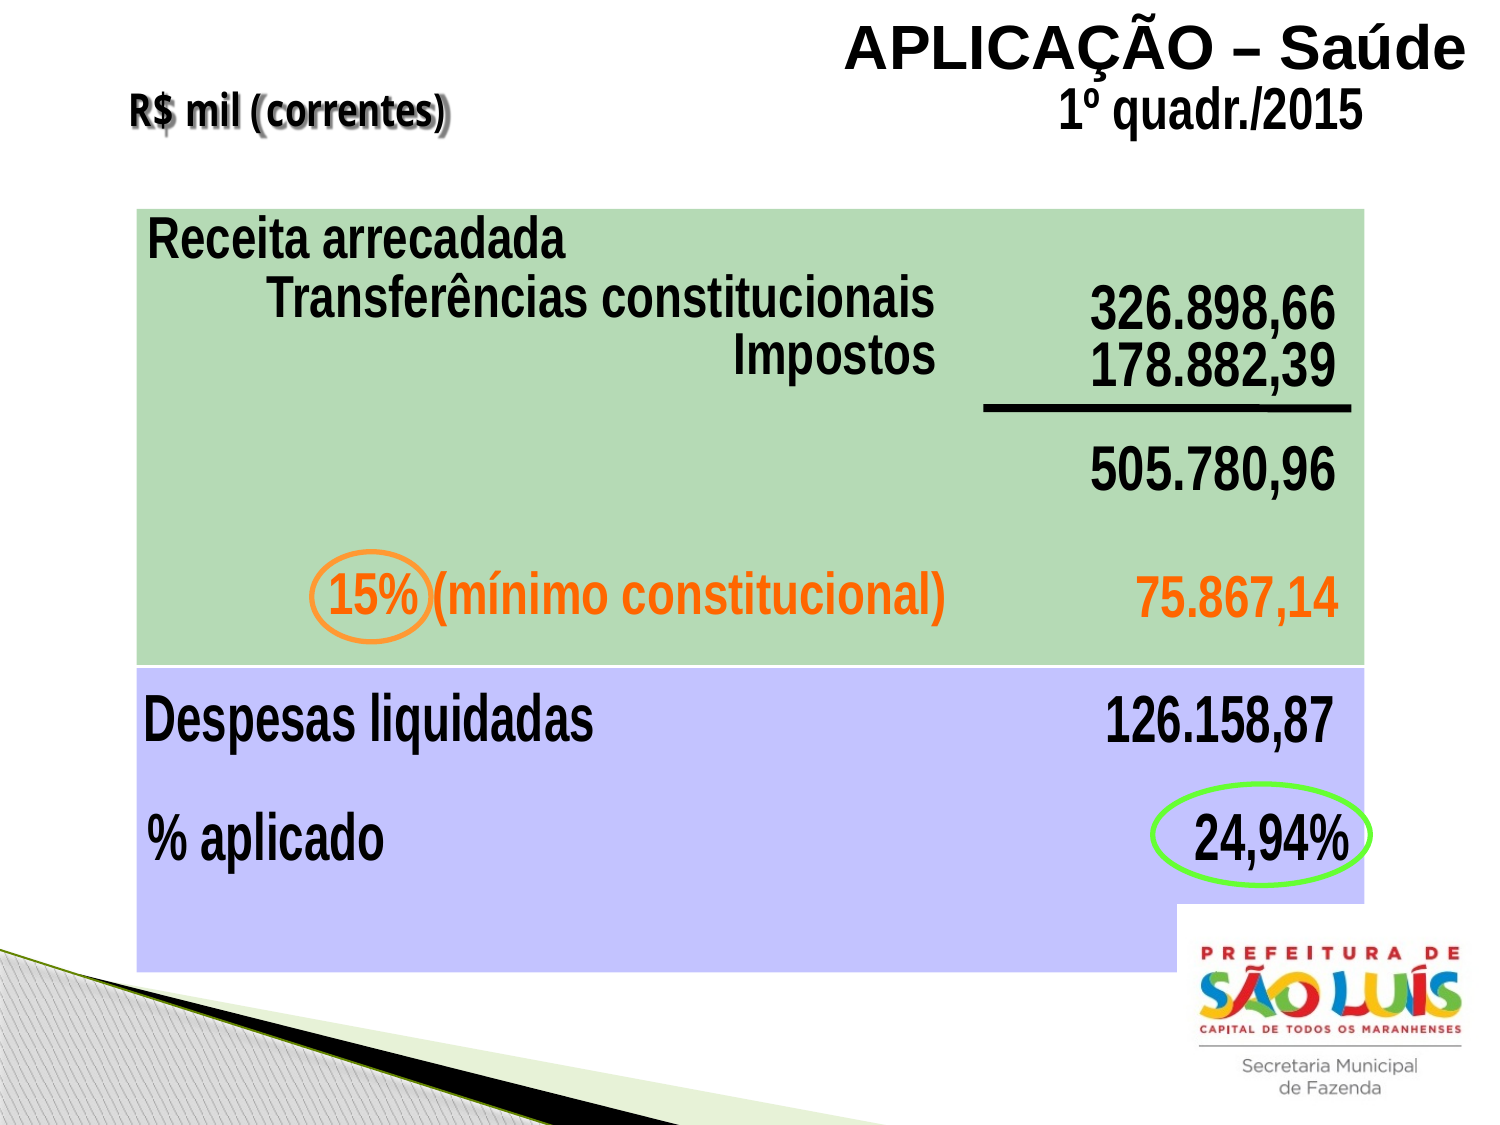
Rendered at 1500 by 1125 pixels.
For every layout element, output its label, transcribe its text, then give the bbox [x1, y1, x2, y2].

picture [105, 54, 1495, 1123]
text_box APLICAÇÃO – Saúde [829, 0, 1483, 89]
